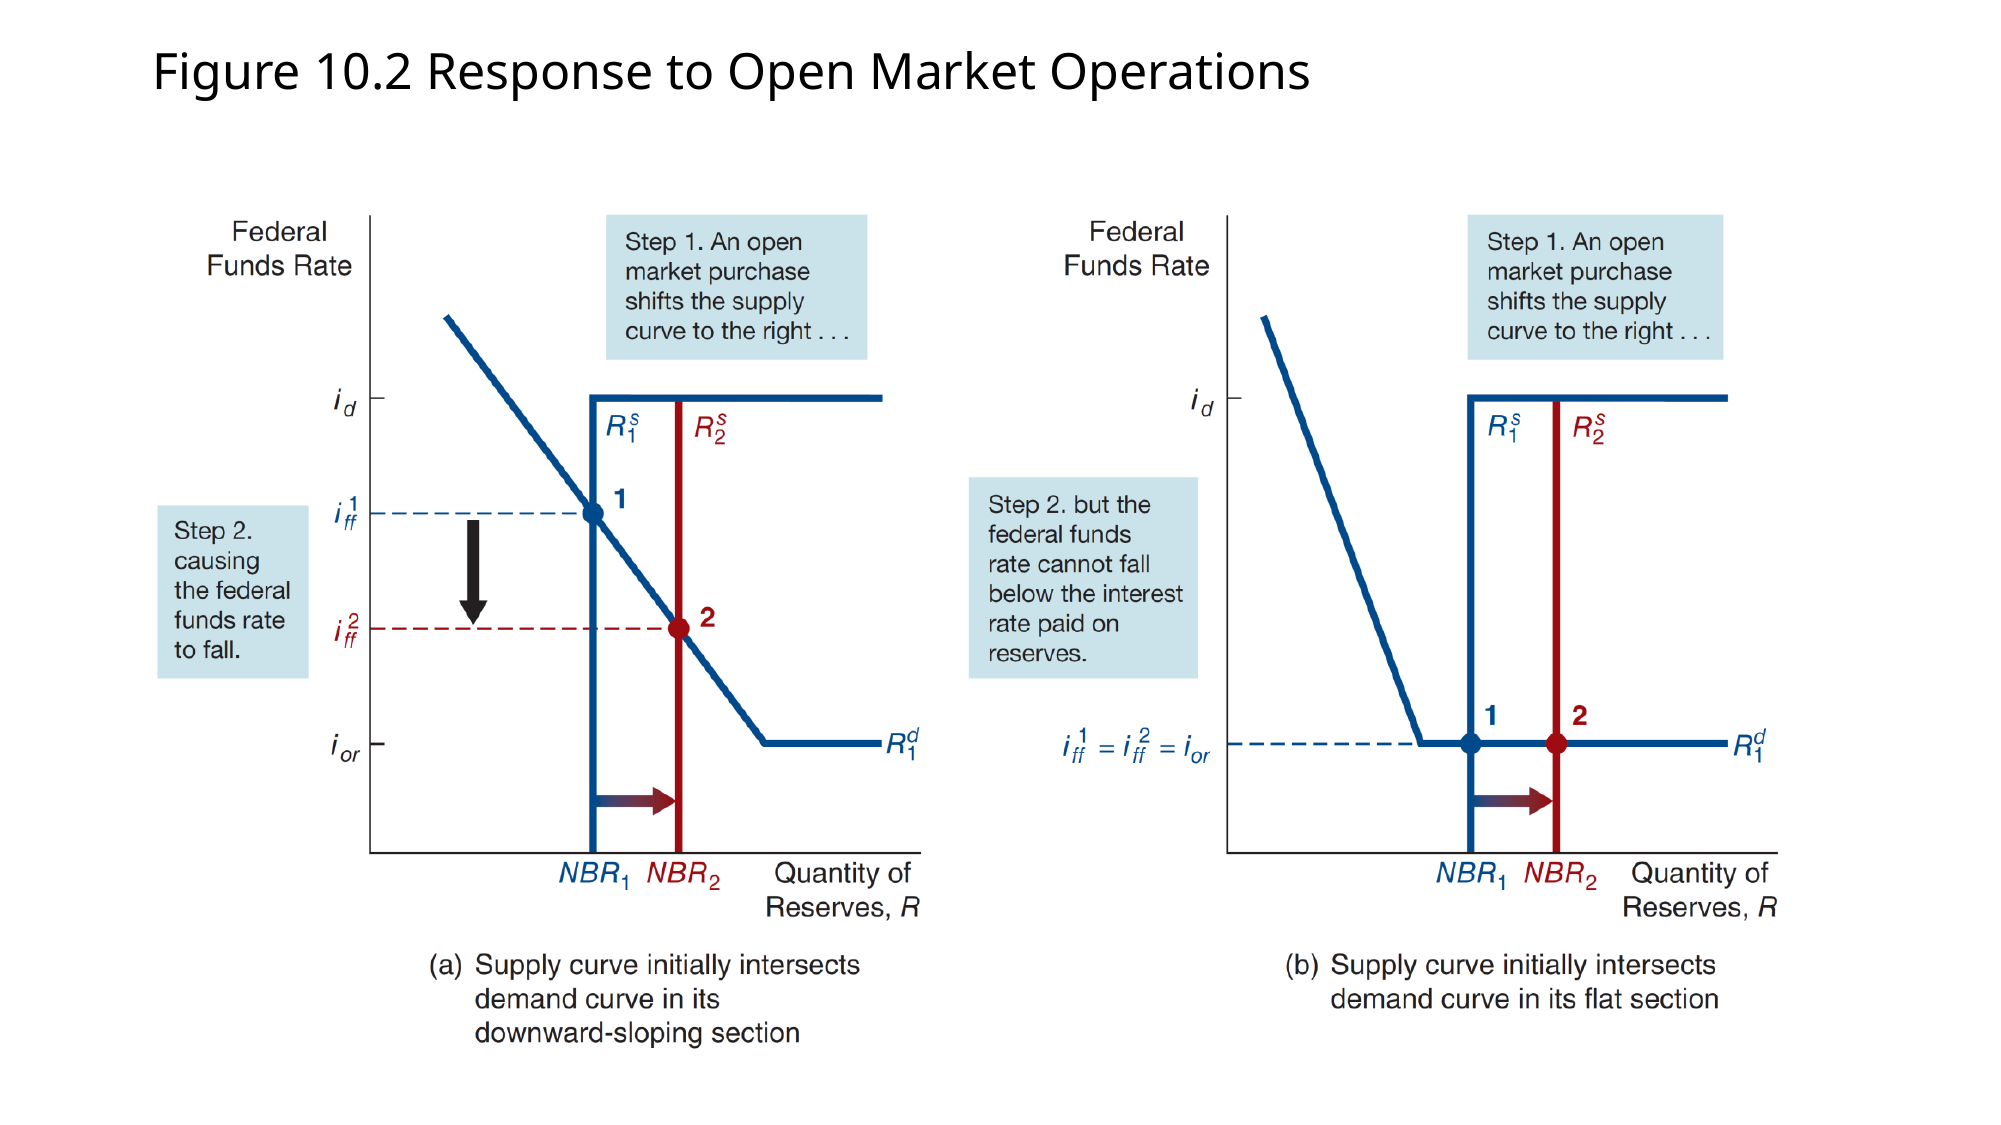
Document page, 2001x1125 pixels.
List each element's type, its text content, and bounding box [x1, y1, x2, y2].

title Figure 10.2 Response to Open Market Operations [137, 13, 1863, 134]
picture [126, 161, 1800, 1063]
